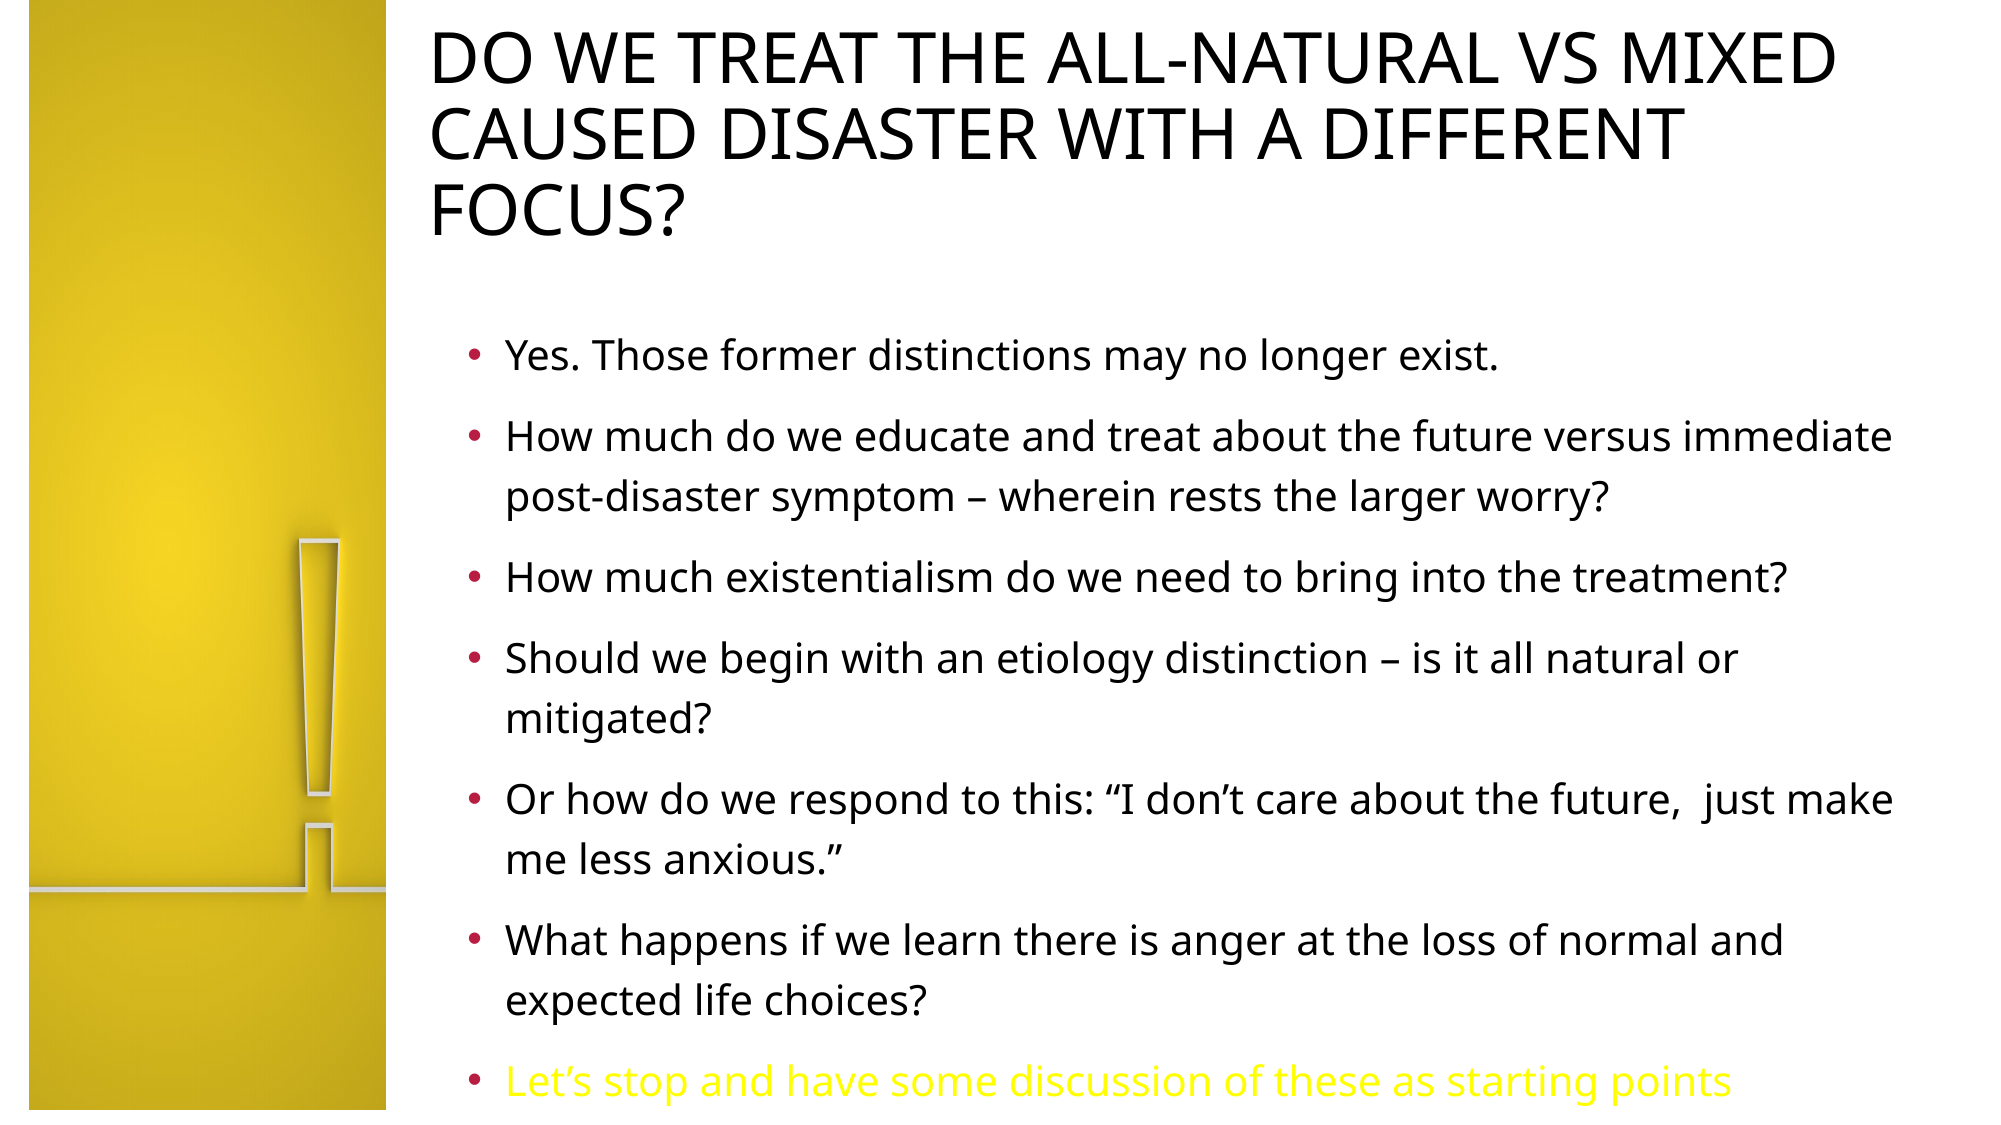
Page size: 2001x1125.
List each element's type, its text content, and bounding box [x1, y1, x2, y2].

list Yes. Those former distinctions may no longer exist. How much do we educate and treat about the future versus immediate post-disaster symptom – wherein rests the larger worry? How much existentialism do we need to bring into the treatment? Should we begin with an etiology distinction – is it all natural or mitigated? Or how do we respond to this: “I don’t care about the future, just make me less anxious.” What happens if we learn there is anger at the loss of normal and expected life choices? Let’s stop and have some discussion of these as starting points [452, 311, 1939, 1125]
title Do We Treat The All-Natural Vs Mixed Caused Disaster With A Different Focus? [413, 14, 1957, 287]
picture [28, 0, 387, 1110]
